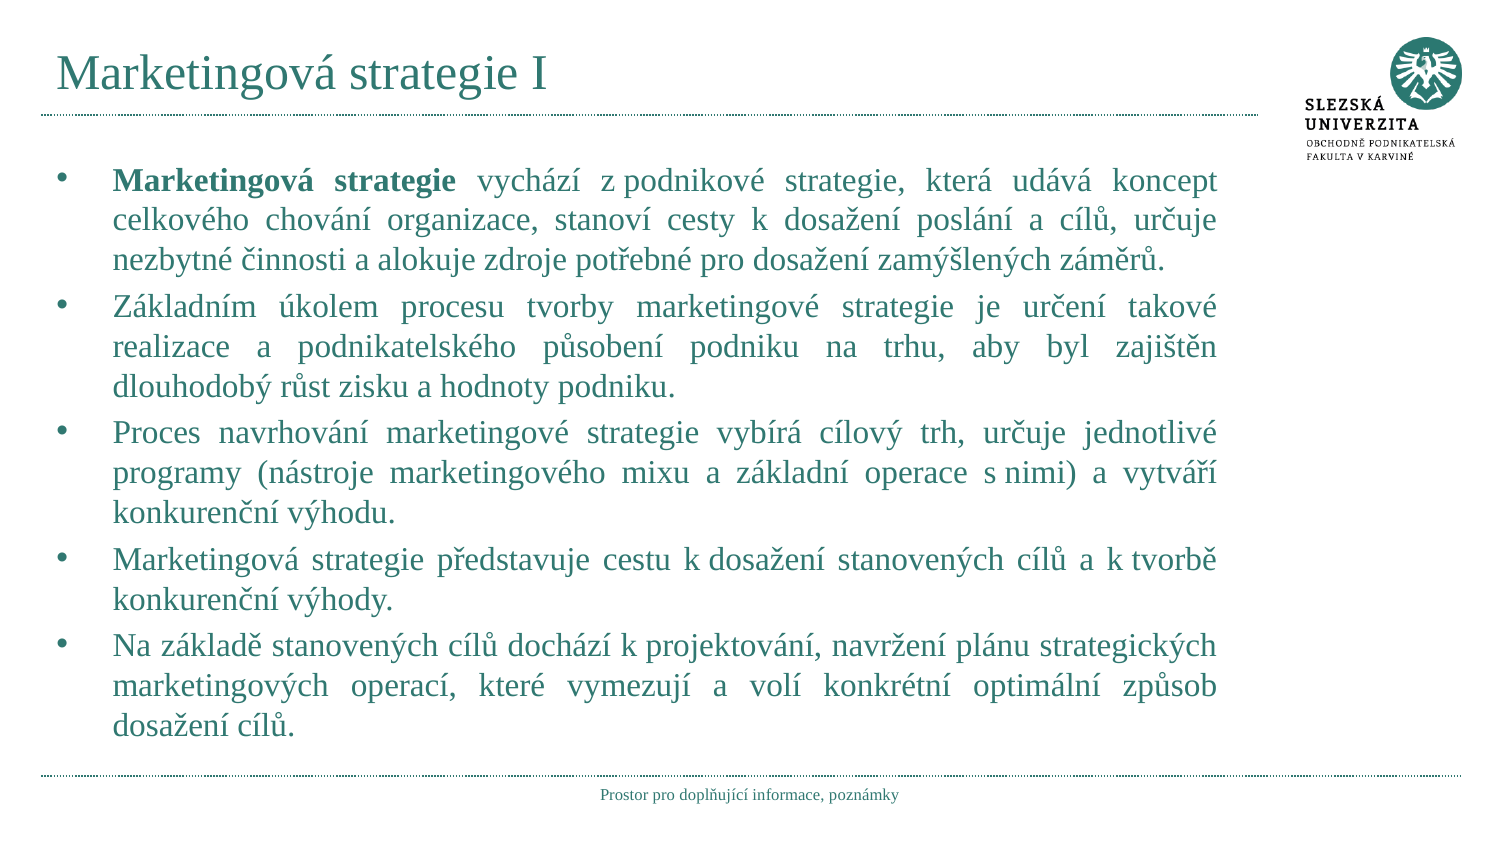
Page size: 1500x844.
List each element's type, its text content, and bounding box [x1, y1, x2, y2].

picture [1305, 37, 1462, 160]
text_box Prostor pro doplňující informace, poznámky [442, 776, 1058, 811]
title Marketingová strategie I [41, 32, 786, 116]
text_box Marketingová strategie vychází z podnikové strategie, která udává koncept celkového chování organizace, stanoví cesty k dosažení poslání a cílů, určuje nezbytné činnosti a alokuje zdroje potřebné pro dosažení zamýšlených záměrů. Základním úkolem procesu tvorby marketingové strategie je určení takové realizace a podnikatelského působení podniku na trhu, aby byl zajištěn dlouhodobý růst zisku a hodnoty podniku. Proces navrhování marketingové strategie vybírá cílový trh, určuje jednotlivé programy (nástroje marketingového mixu a základní operace s nimi) a vytváří konkurenční výhodu. Marketingová strategie představuje cestu k dosažení stanovených cílů a k tvorbě konkurenční výhody. Na základě stanovených cílů dochází k projektování, navržení plánu strategických marketingových operací, které vymezují a volí konkrétní optimální způsob dosažení cílů. [41, 150, 1235, 659]
